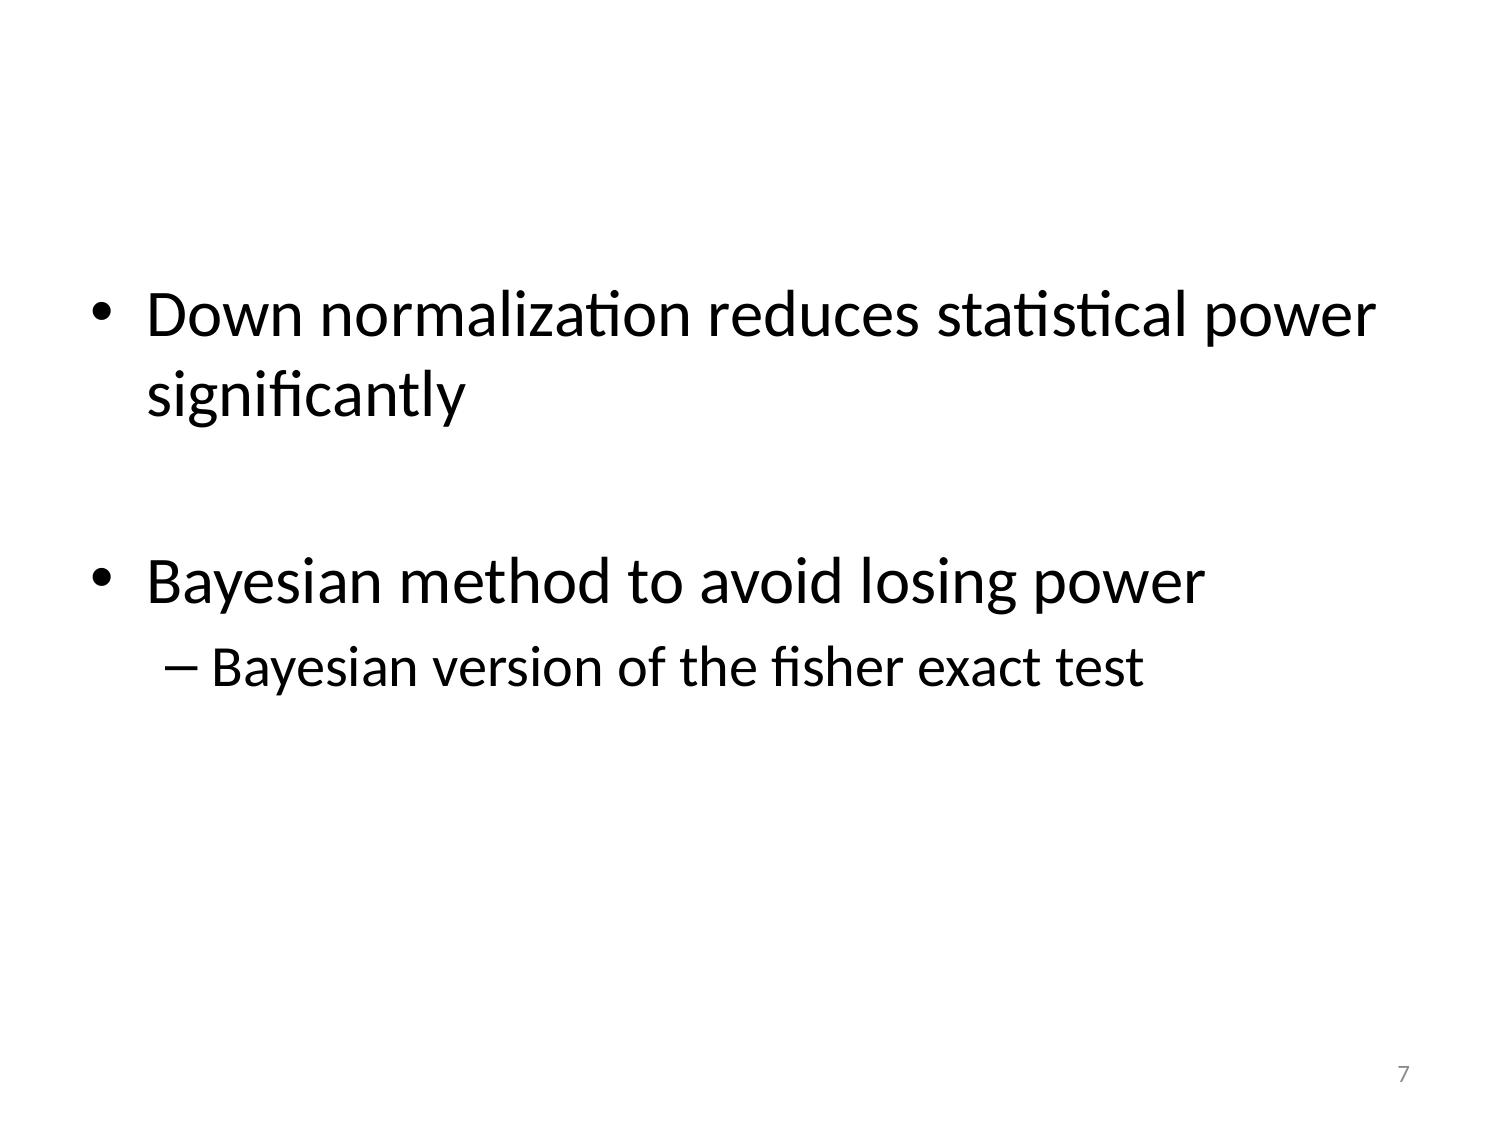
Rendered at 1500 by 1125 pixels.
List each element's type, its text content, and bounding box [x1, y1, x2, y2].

list Down normalization reduces statistical power significantly Bayesian method to avoid losing power Bayesian version of the fisher exact test [75, 262, 1425, 1005]
slide_number 7 [1074, 1042, 1425, 1103]
